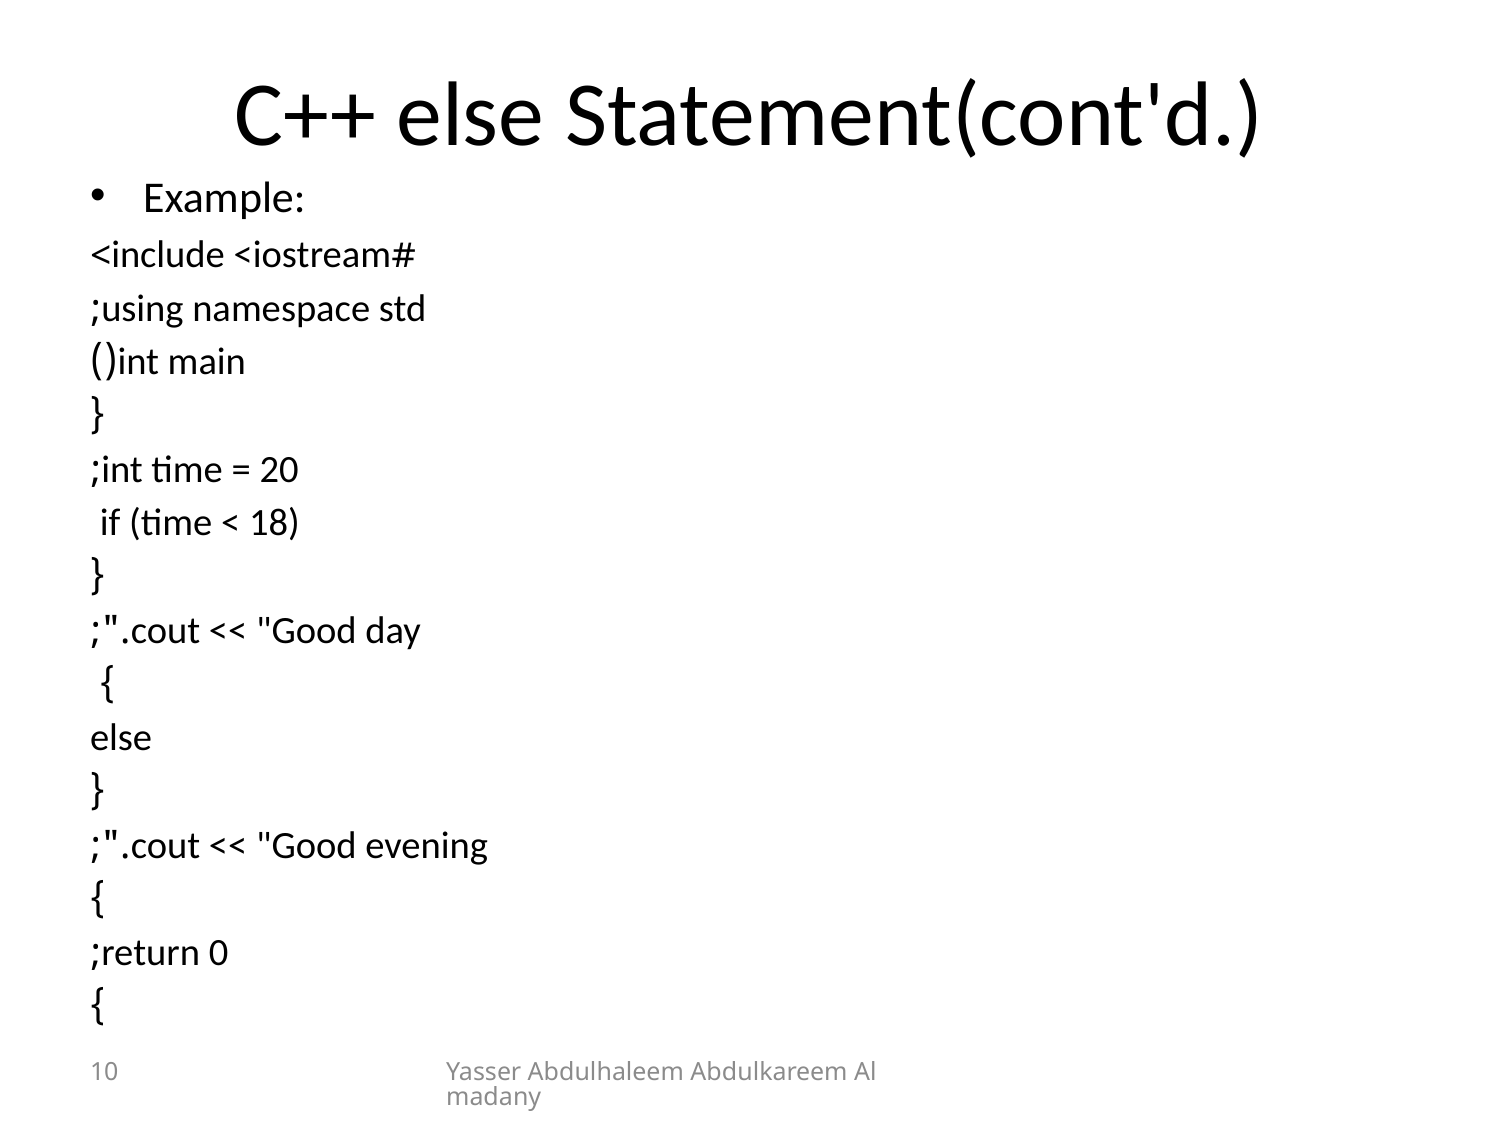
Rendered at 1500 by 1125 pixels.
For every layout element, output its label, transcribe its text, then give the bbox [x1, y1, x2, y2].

list Example: #include <iostream> using namespace std; int main() { int time = 20; if (time < 18) { cout << "Good day."; } else { cout << "Good evening."; } return 0; } [75, 160, 1425, 1047]
title C++ else Statement(cont'd.) [75, 45, 1425, 160]
slide_number 10 [75, 1042, 425, 1103]
footer Yasser Abdulhaleem Abdulkareem Almadany [512, 1042, 988, 1103]
